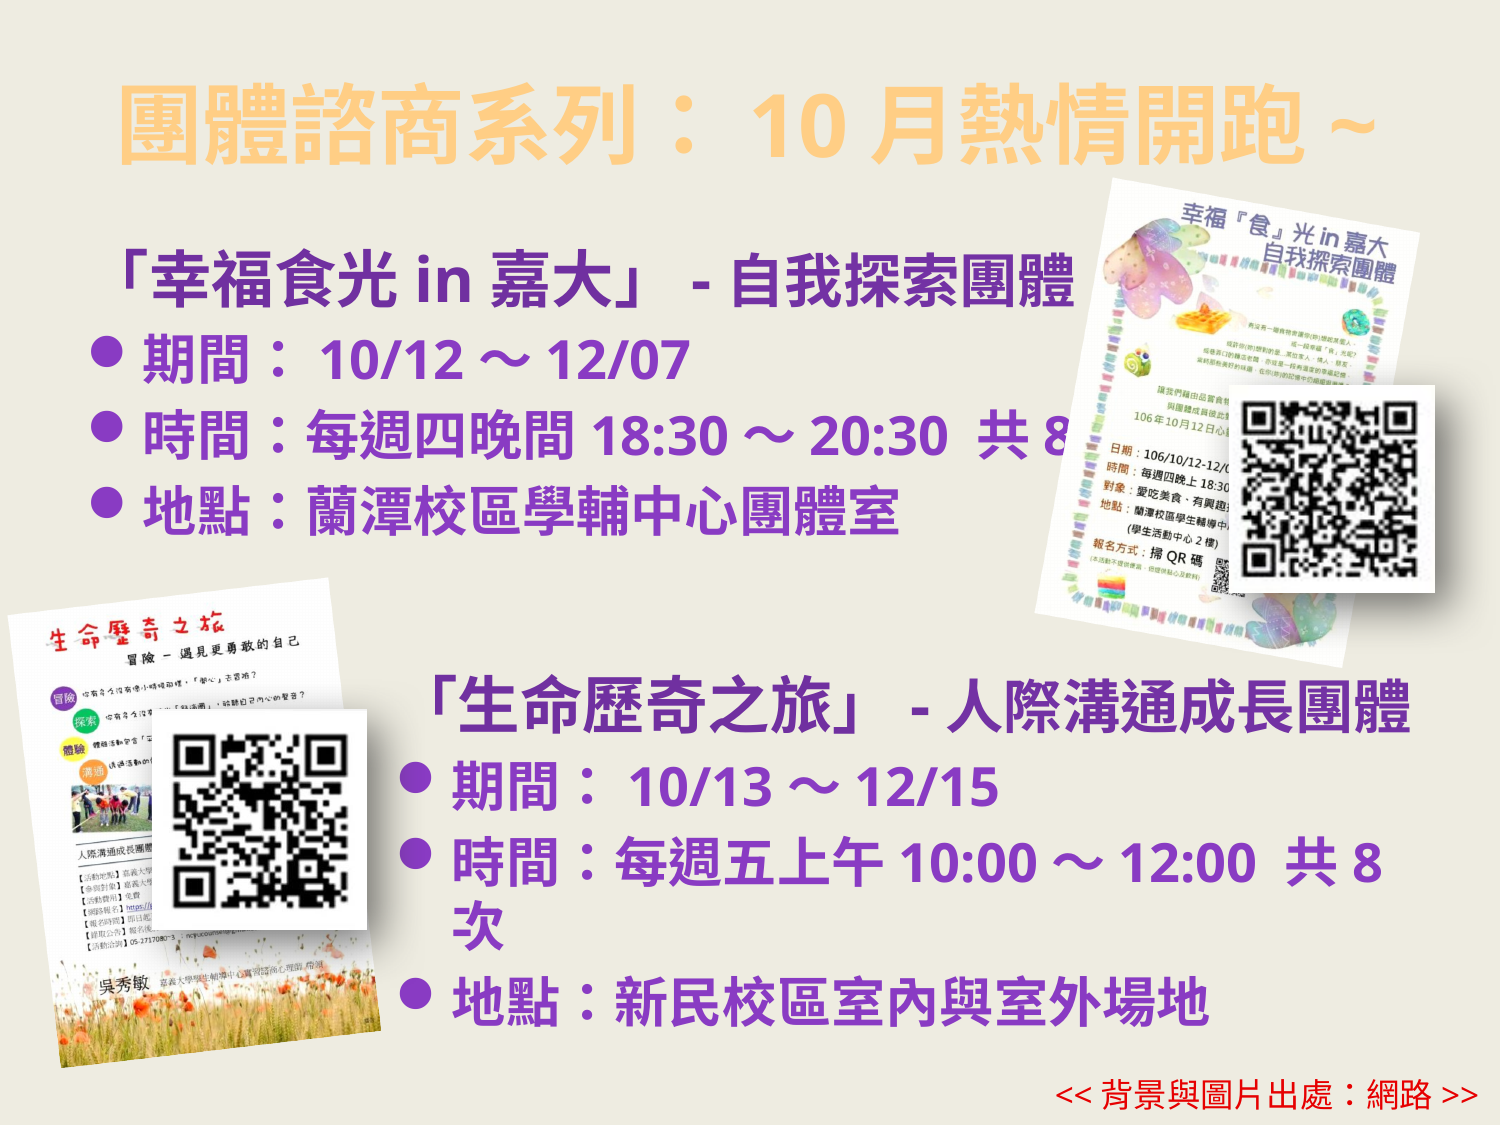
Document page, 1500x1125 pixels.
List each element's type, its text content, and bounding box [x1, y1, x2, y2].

text_box <<背景與圖片出處：網路>> [1039, 1066, 1495, 1122]
picture [1035, 178, 1436, 658]
list 團體諮商系列：10月熱情開跑~ 「幸福食光in嘉大」-自我探索團體 期間：10/12～12/07 時間：每週四晚間18:30～20:30 共8次 地點：蘭潭校區學輔中心團體室 [71, 62, 1422, 593]
picture [8, 578, 381, 1068]
text_box 「生命歷奇之旅」-人際溝通成長團體 期間：10/13～12/15 時間：每週五上午10:00～12:00 共8次 地點：新民校區室內與室外場地 [380, 658, 1437, 1041]
